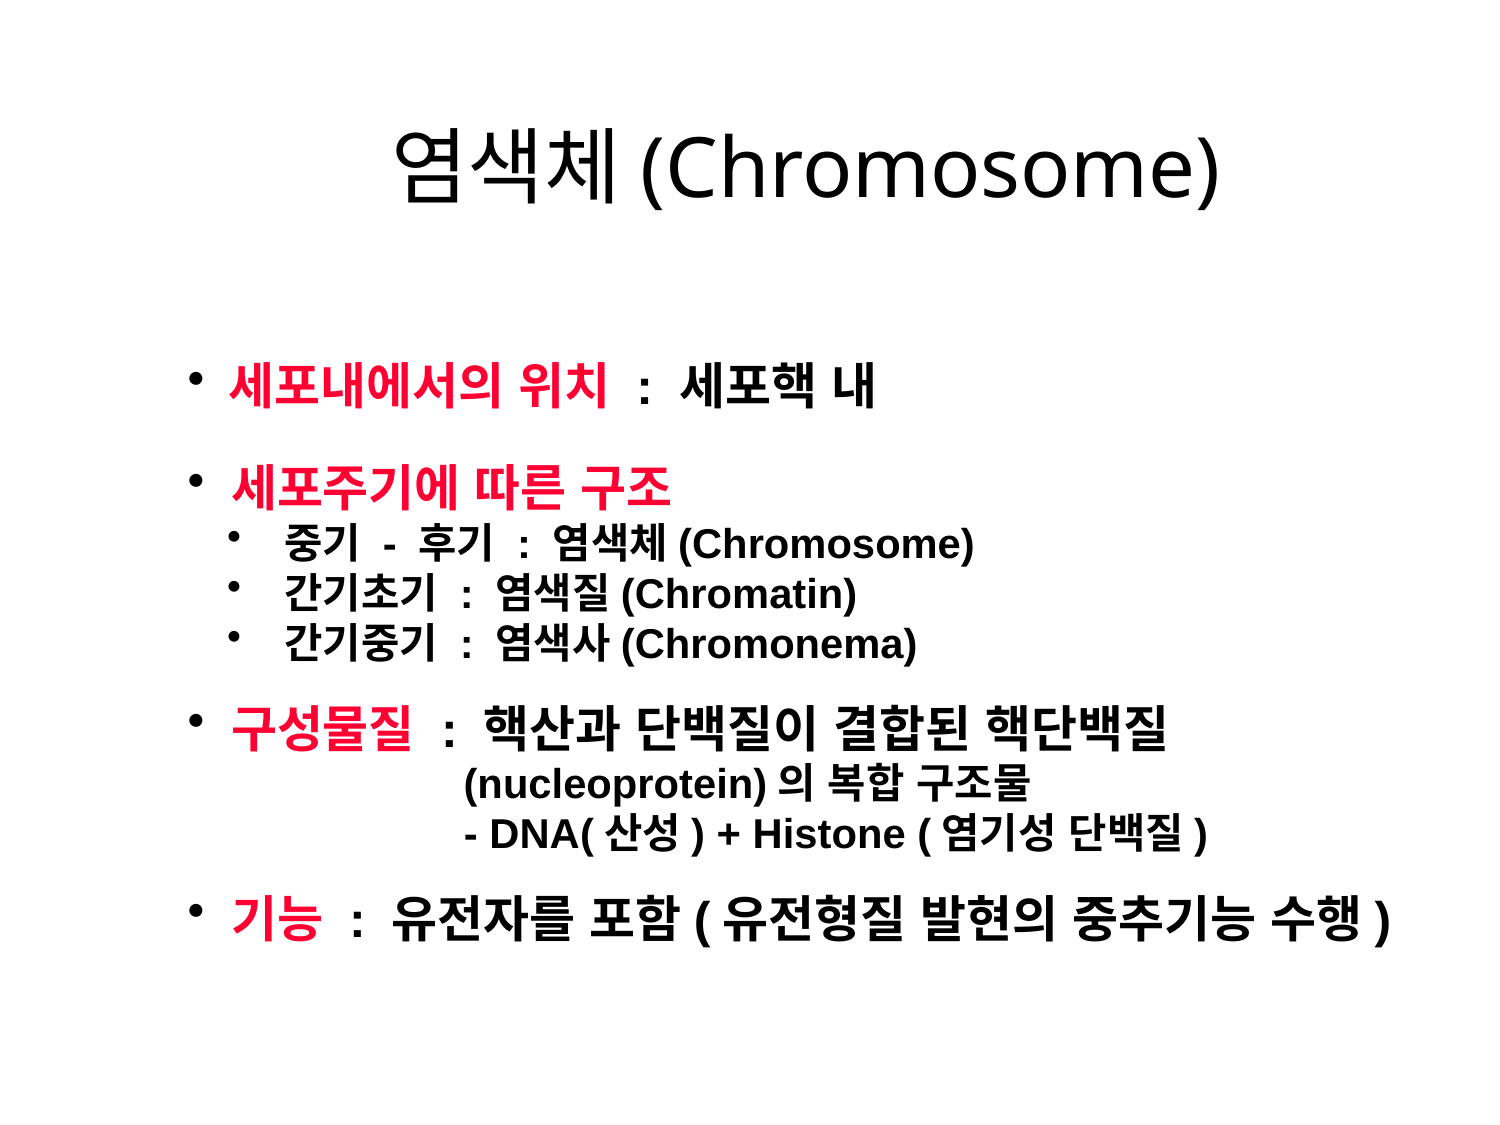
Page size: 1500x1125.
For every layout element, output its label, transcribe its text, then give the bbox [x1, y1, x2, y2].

title 염색체(Chromosome) [174, 78, 1438, 250]
text_box 세포내에서의 위치 : 세포핵 내 세포주기에 따른 구조 중기 - 후기 : 염색체(Chromosome) 간기초기 : 염색질(Chromatin) 간기중기 : 염색사(Chromonema) 구성물질 : 핵산과 단백질이 결합된 핵단백질 (nucleoprotein)의 복합 구조물 - DNA(산성) + Histone (염기성 단백질) 기능 : 유전자를 포함(유전형질 발현의 중추기능 수행) [172, 347, 1407, 955]
